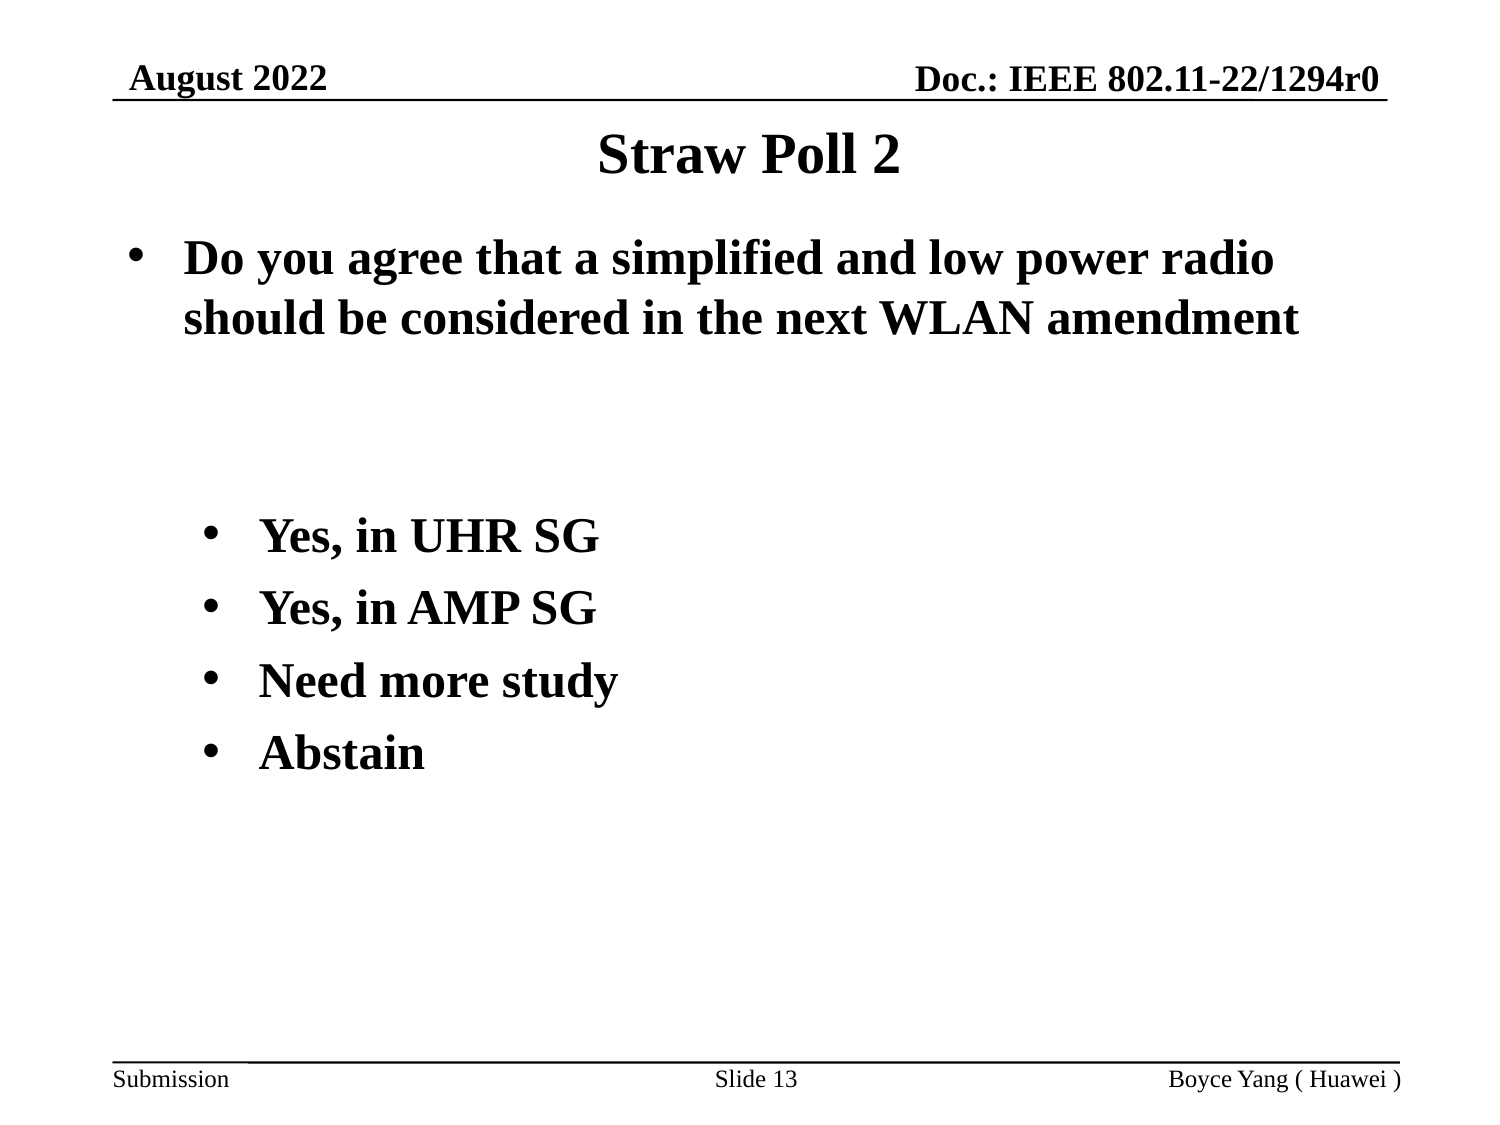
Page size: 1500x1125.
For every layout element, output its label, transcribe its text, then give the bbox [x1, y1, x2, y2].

footer Boyce Yang ( Huawei ) [949, 1061, 1402, 1093]
text_box August 2022 [114, 45, 493, 100]
text_box Doc.: IEEE 802.11-22/1294r0 [899, 46, 1413, 107]
title Straw Poll 2 [112, 112, 1388, 188]
slide_number Slide 13 [712, 1061, 800, 1093]
text_box Do you agree that a simplified and low power radio should be considered in the next WLAN amendment Yes, in UHR SG Yes, in AMP SG Need more study Abstain [112, 217, 1425, 1038]
